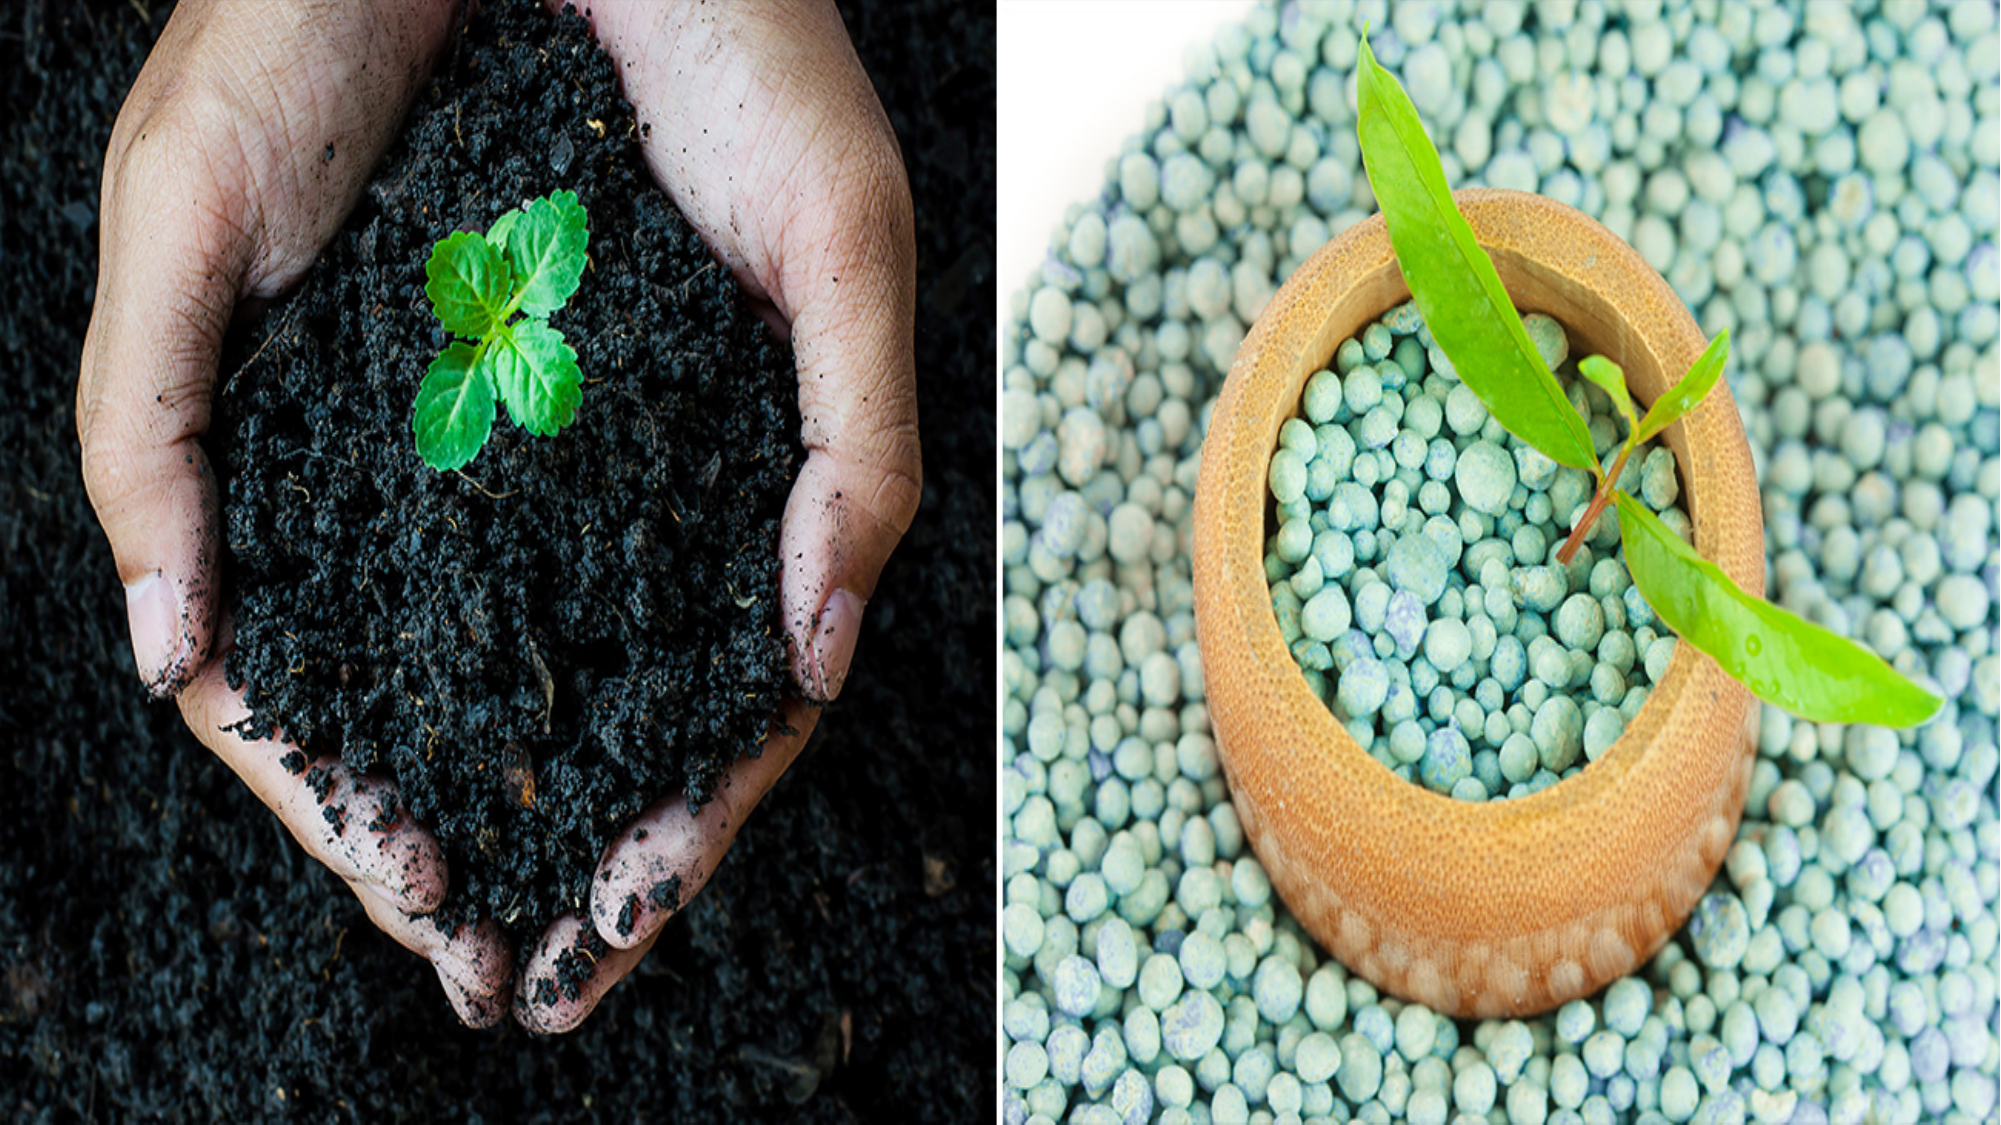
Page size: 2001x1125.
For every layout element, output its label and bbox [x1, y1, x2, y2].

list [0, 0, 2000, 1125]
